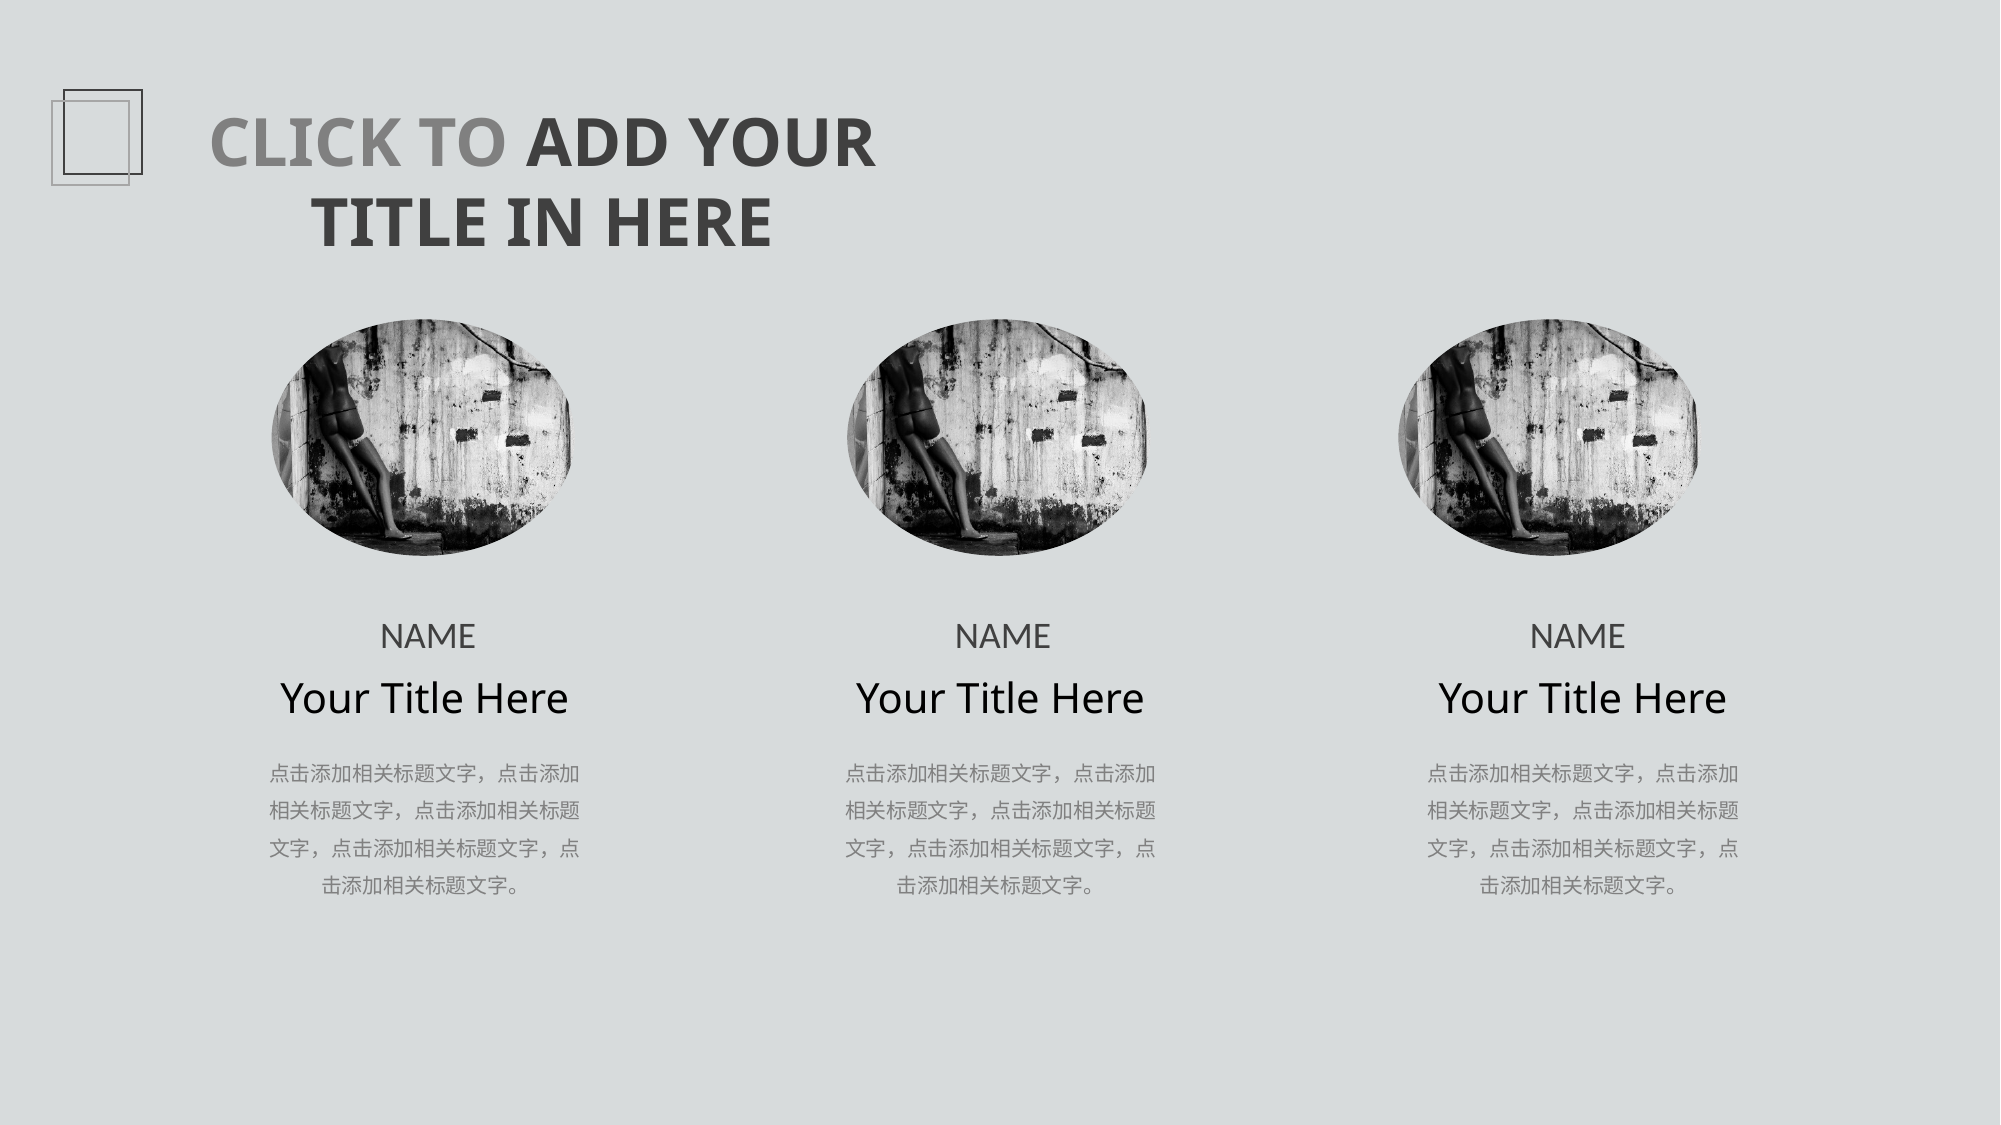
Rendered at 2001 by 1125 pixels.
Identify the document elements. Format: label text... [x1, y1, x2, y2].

text_box 点击添加相关标题文字，点击添加相关标题文字，点击添加相关标题文字，点击添加相关标题文字，点击添加相关标题文字。 [250, 740, 600, 905]
text_box 点击添加相关标题文字，点击添加相关标题文字，点击添加相关标题文字，点击添加相关标题文字，点击添加相关标题文字。 [826, 740, 1175, 905]
text_box NAME [365, 604, 491, 664]
text_box Your Title Here [1414, 664, 1752, 730]
text_box Your Title Here [256, 664, 594, 730]
picture [1398, 319, 1702, 556]
text_box NAME [940, 604, 1067, 664]
picture [847, 319, 1151, 556]
text_box Your Title Here [832, 664, 1169, 730]
text_box NAME [1515, 604, 1641, 664]
text_box CLICK TO ADD YOUR TITLE IN HERE [124, 92, 961, 268]
text_box 点击添加相关标题文字，点击添加相关标题文字，点击添加相关标题文字，点击添加相关标题文字，点击添加相关标题文字。 [1408, 740, 1758, 905]
picture [271, 319, 575, 556]
